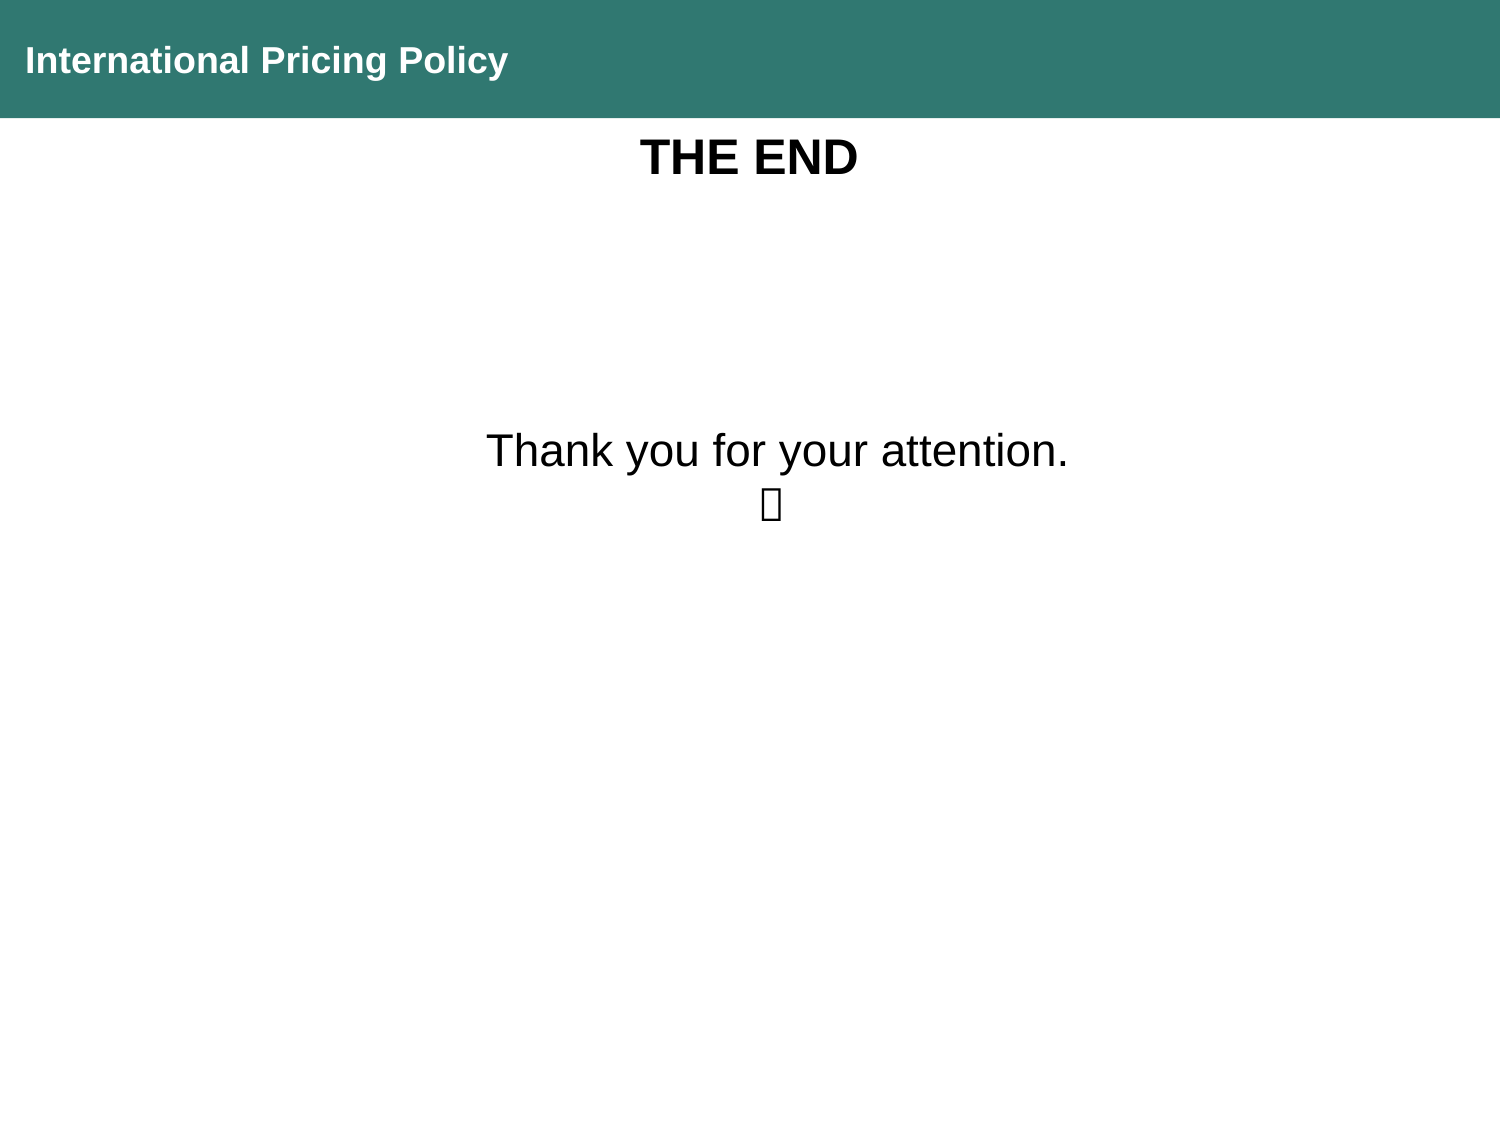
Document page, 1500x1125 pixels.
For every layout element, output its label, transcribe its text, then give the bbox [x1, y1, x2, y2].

text_box THE END [55, 117, 1444, 193]
text_box International Pricing Policy [0, 0, 1500, 120]
text_box Thank you for your attention.  [82, 248, 1474, 648]
